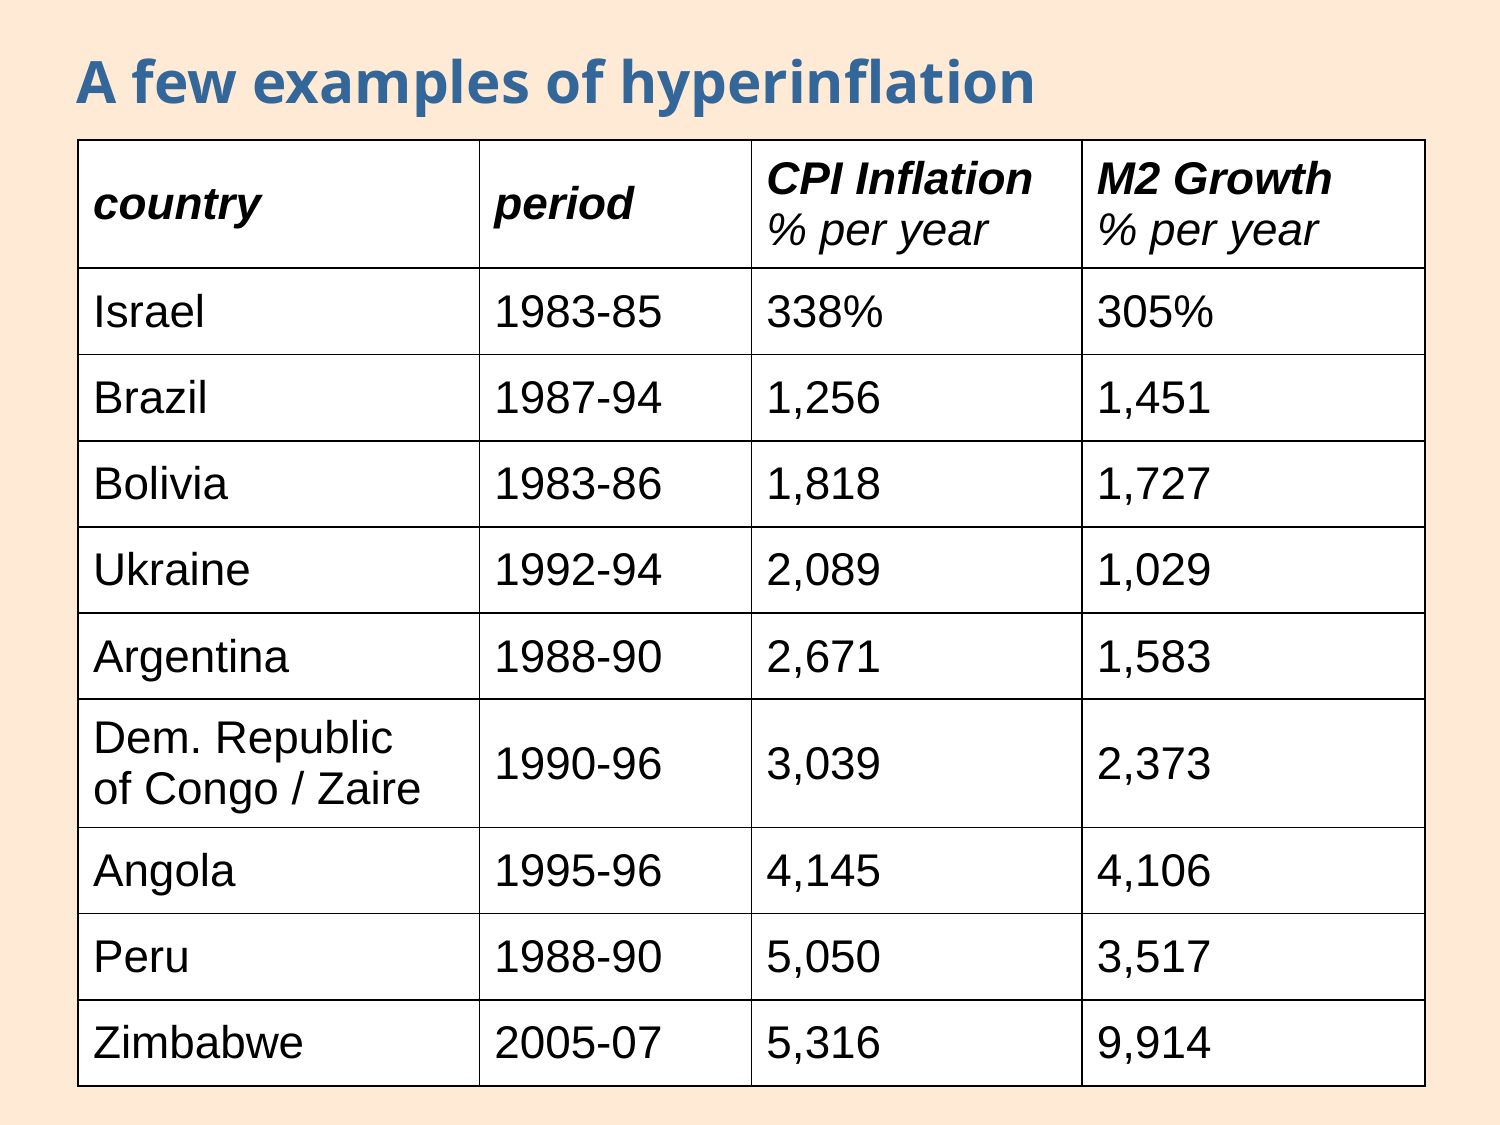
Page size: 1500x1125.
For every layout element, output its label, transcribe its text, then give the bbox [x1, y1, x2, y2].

table_cell 1983-86 [480, 442, 751, 526]
table_cell 1988-90 [480, 914, 751, 999]
table_cell 2,089 [752, 528, 1081, 612]
table_cell 2005-07 [480, 1001, 751, 1085]
table_cell Angola [79, 828, 479, 913]
table_cell 1983-85 [480, 269, 751, 354]
title A few examples of hyperinflation [76, 23, 1430, 133]
table_cell 1,583 [1083, 614, 1424, 698]
table_header period [480, 141, 751, 267]
table_cell 1995-96 [480, 828, 751, 913]
table_cell 9,914 [1083, 1001, 1424, 1085]
table_cell 5,316 [752, 1001, 1081, 1085]
table_cell 3,039 [752, 700, 1081, 827]
table_header M2 Growth % per year [1083, 141, 1424, 267]
table_cell 4,106 [1083, 828, 1424, 913]
table_cell 2,671 [752, 614, 1081, 698]
table_cell 1,256 [752, 355, 1081, 440]
table_cell Ukraine [79, 528, 479, 612]
table_header country [79, 141, 479, 267]
table_cell 1990-96 [480, 700, 751, 827]
table_cell Brazil [79, 355, 479, 440]
table_cell 1992-94 [480, 528, 751, 612]
table_cell 1,451 [1083, 355, 1424, 440]
table_cell 4,145 [752, 828, 1081, 913]
table_cell 305% [1083, 269, 1424, 354]
table_cell 338% [752, 269, 1081, 354]
table_cell Bolivia [79, 442, 479, 526]
table_cell 1,727 [1083, 442, 1424, 526]
table_cell Dem. Republic of Congo / Zaire [79, 700, 479, 827]
table_cell Israel [79, 269, 479, 354]
table_cell 2,373 [1083, 700, 1424, 827]
table_cell 5,050 [752, 914, 1081, 999]
table_cell 1,818 [752, 442, 1081, 526]
table_cell Peru [79, 914, 479, 999]
table_header CPI Inflation % per year [752, 141, 1081, 267]
table_cell Argentina [79, 614, 479, 698]
table_cell 1,029 [1083, 528, 1424, 612]
table_cell 1987-94 [480, 355, 751, 440]
table_cell 1988-90 [480, 614, 751, 698]
table_cell 3,517 [1083, 914, 1424, 999]
table_cell Zimbabwe [79, 1001, 479, 1085]
